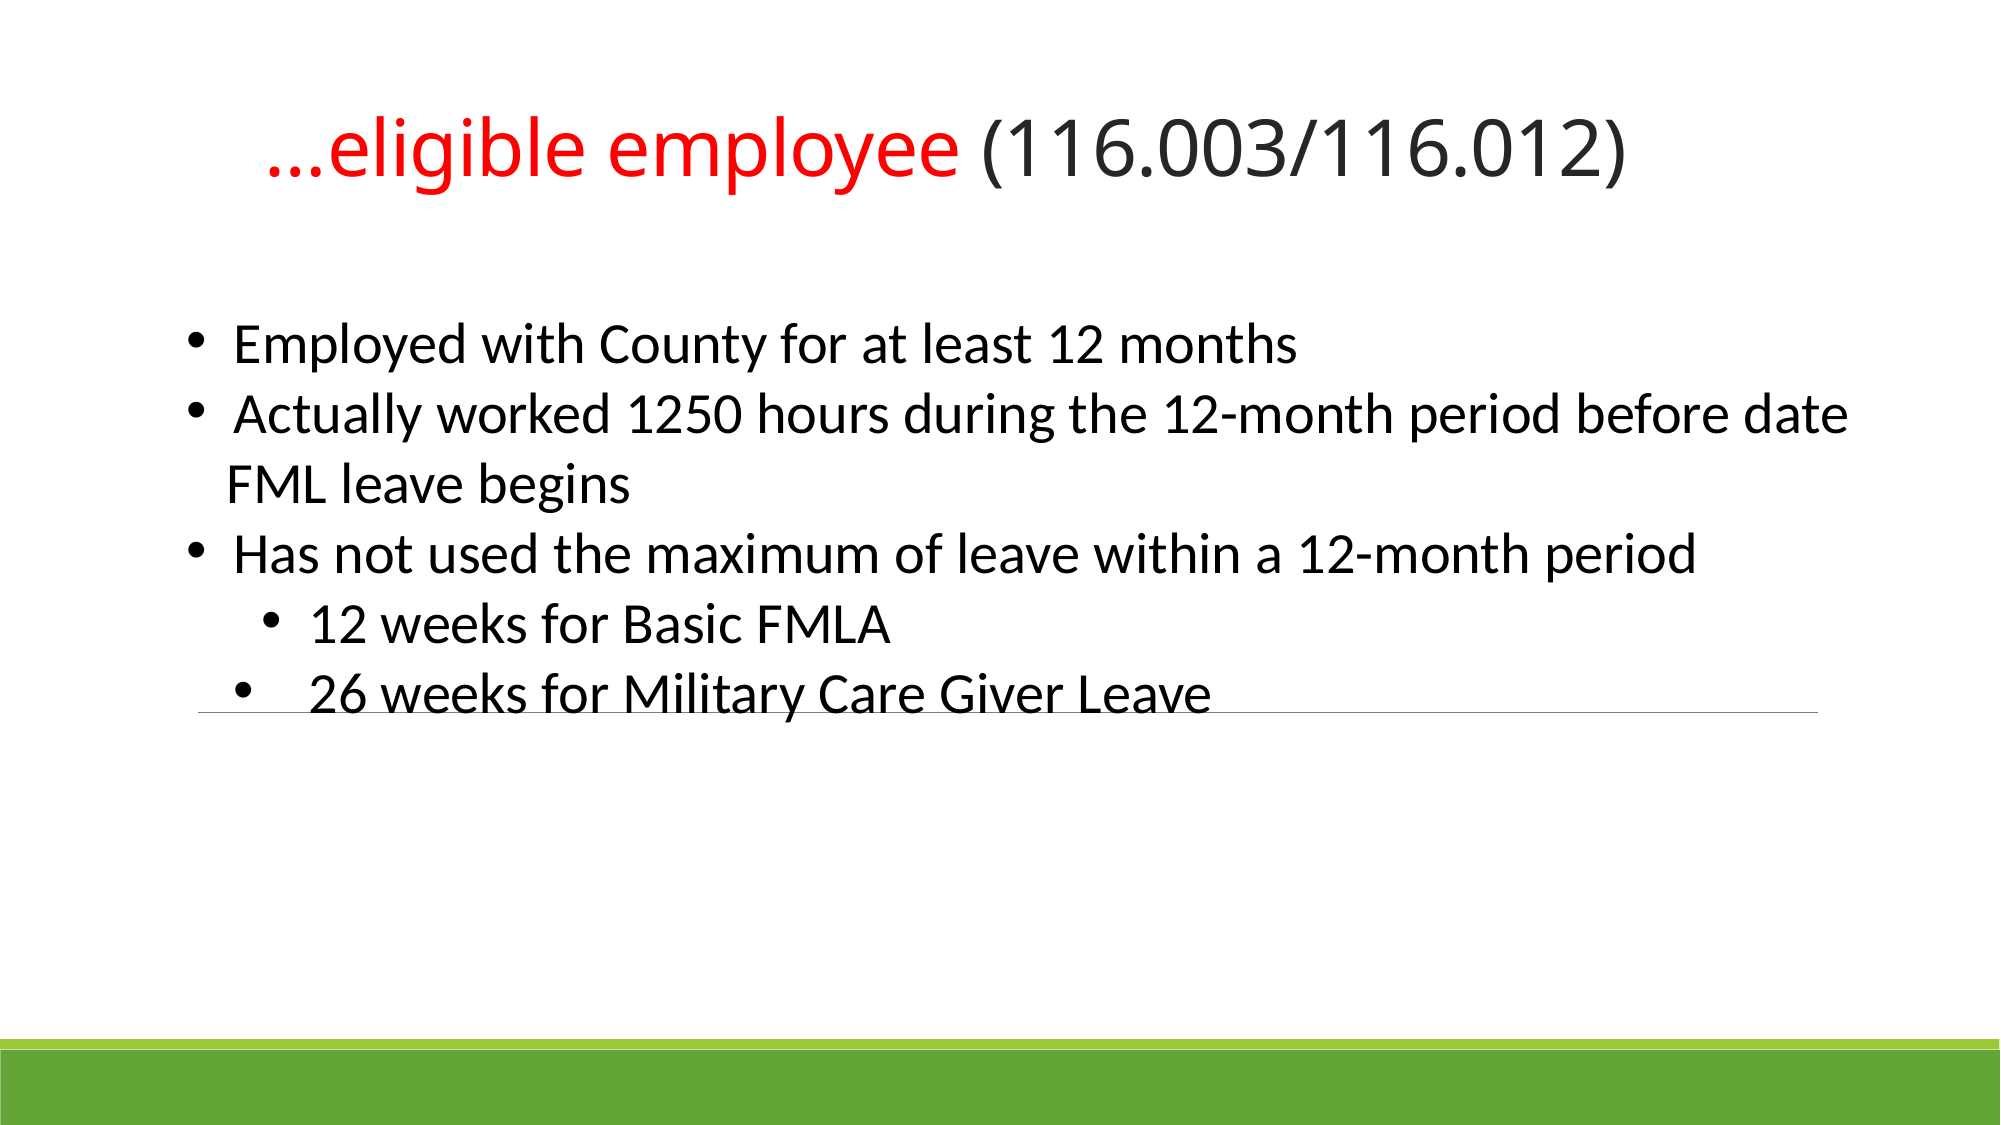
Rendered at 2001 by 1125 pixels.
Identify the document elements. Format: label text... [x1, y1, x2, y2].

text_box Employed with County for at least 12 months Actually worked 1250 hours during the 12-month period before date FML leave begins Has not used the maximum of leave within a 12-month period 12 weeks for Basic FMLA 26 weeks for Military Care Giver Leave [171, 297, 1879, 822]
text_box [167, 280, 1668, 437]
title …eligible employee (116.003/116.012) [249, 44, 1750, 200]
